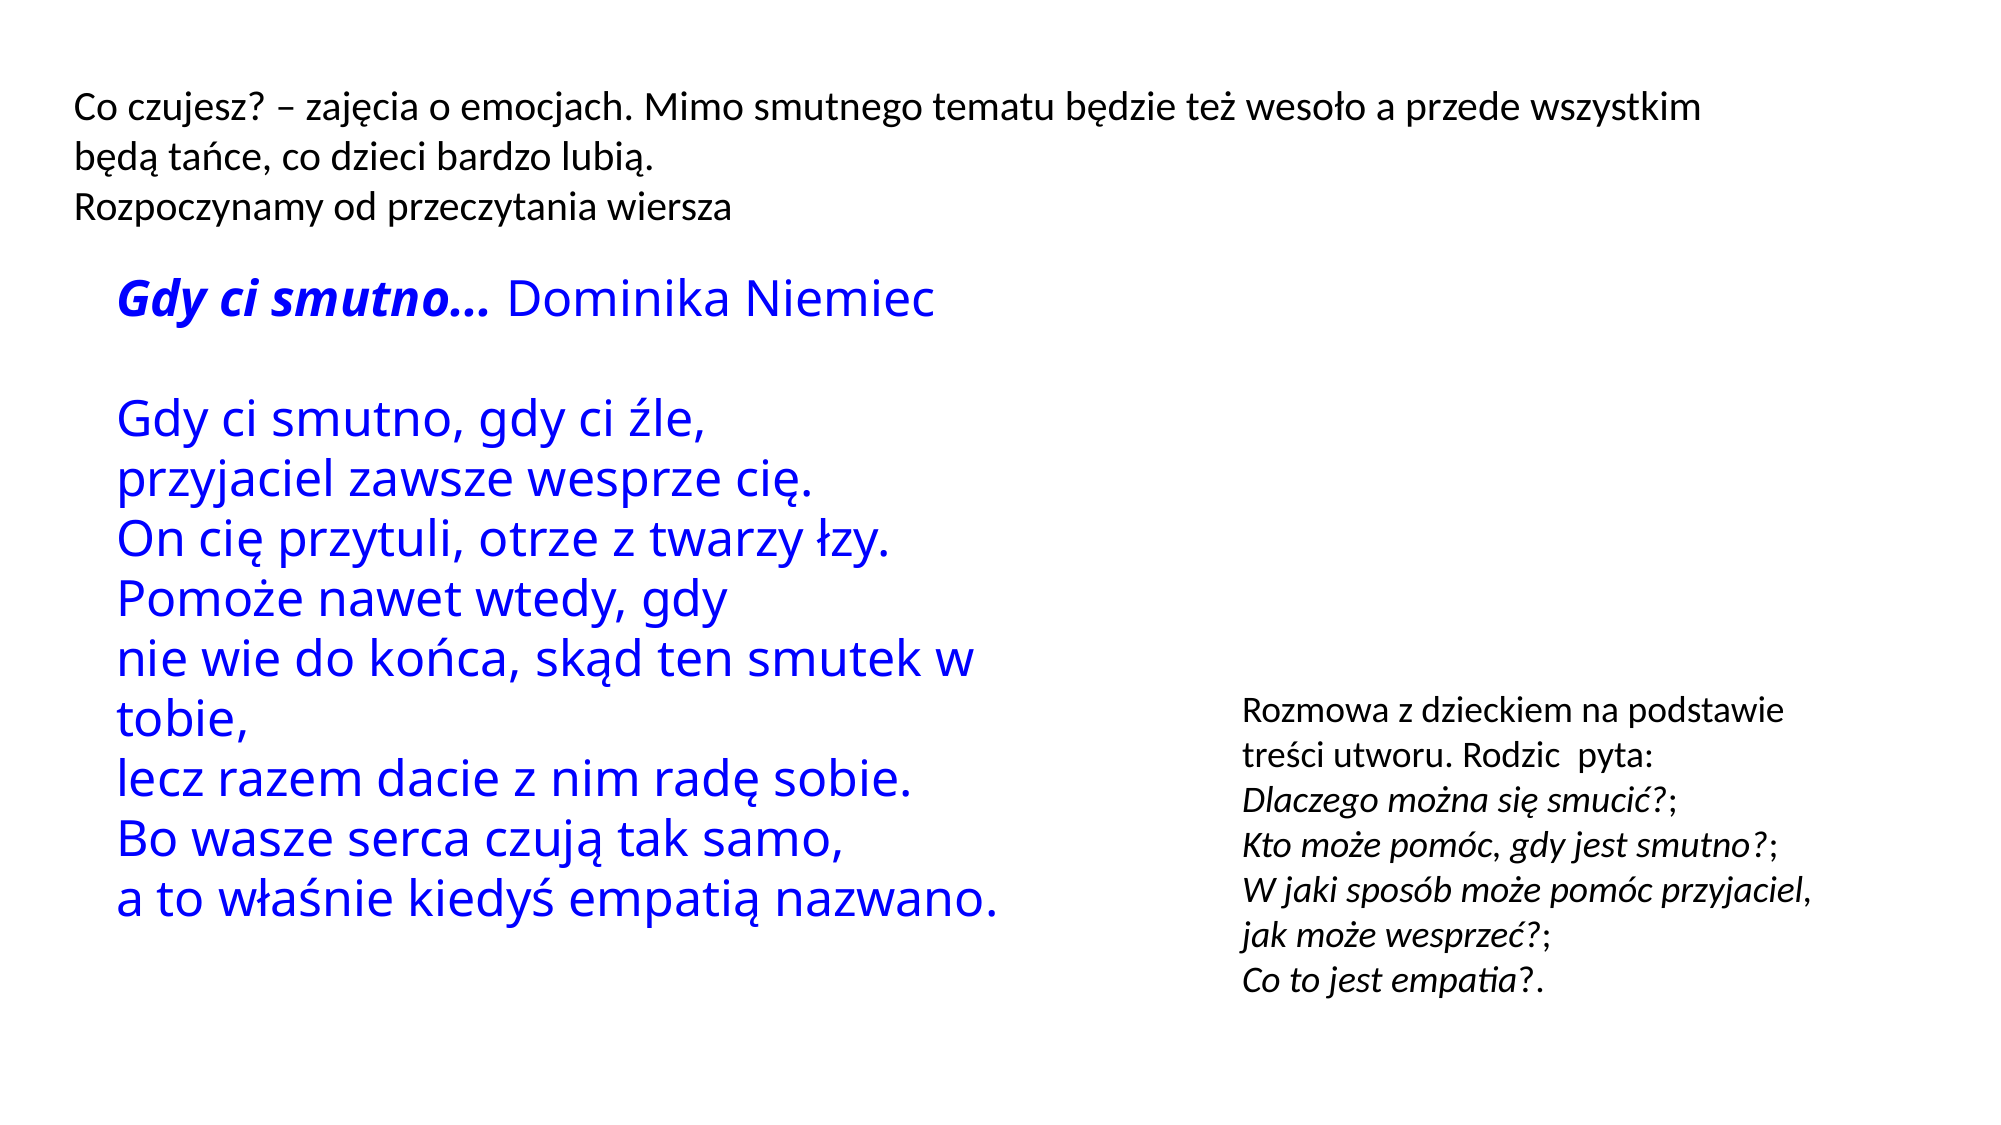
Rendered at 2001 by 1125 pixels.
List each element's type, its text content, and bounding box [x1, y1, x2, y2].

text_box Co czujesz? – zajęcia o emocjach. Mimo smutnego tematu będzie też wesoło a przede wszystkim będą tańce, co dzieci bardzo lubią. Rozpoczynamy od przeczytania wiersza [59, 71, 1758, 236]
text_box Rozmowa z dzieckiem na podstawie treści utworu. Rodzic pyta: Dlaczego można się smucić?; Kto może pomóc, gdy jest smutno?; W jaki sposób może pomóc przyjaciel, jak może wesprzeć?; Co to jest empatia?. [1227, 678, 1864, 1008]
text_box Gdy ci smutno... Dominika Niemiec Gdy ci smutno, gdy ci źle, przyjaciel zawsze wesprze cię. On cię przytuli, otrze z twarzy łzy. Pomoże nawet wtedy, gdy nie wie do końca, skąd ten smutek w tobie, lecz razem dacie z nim radę sobie. Bo wasze serca czują tak samo, a to właśnie kiedyś empatią nazwano. [101, 259, 1118, 980]
